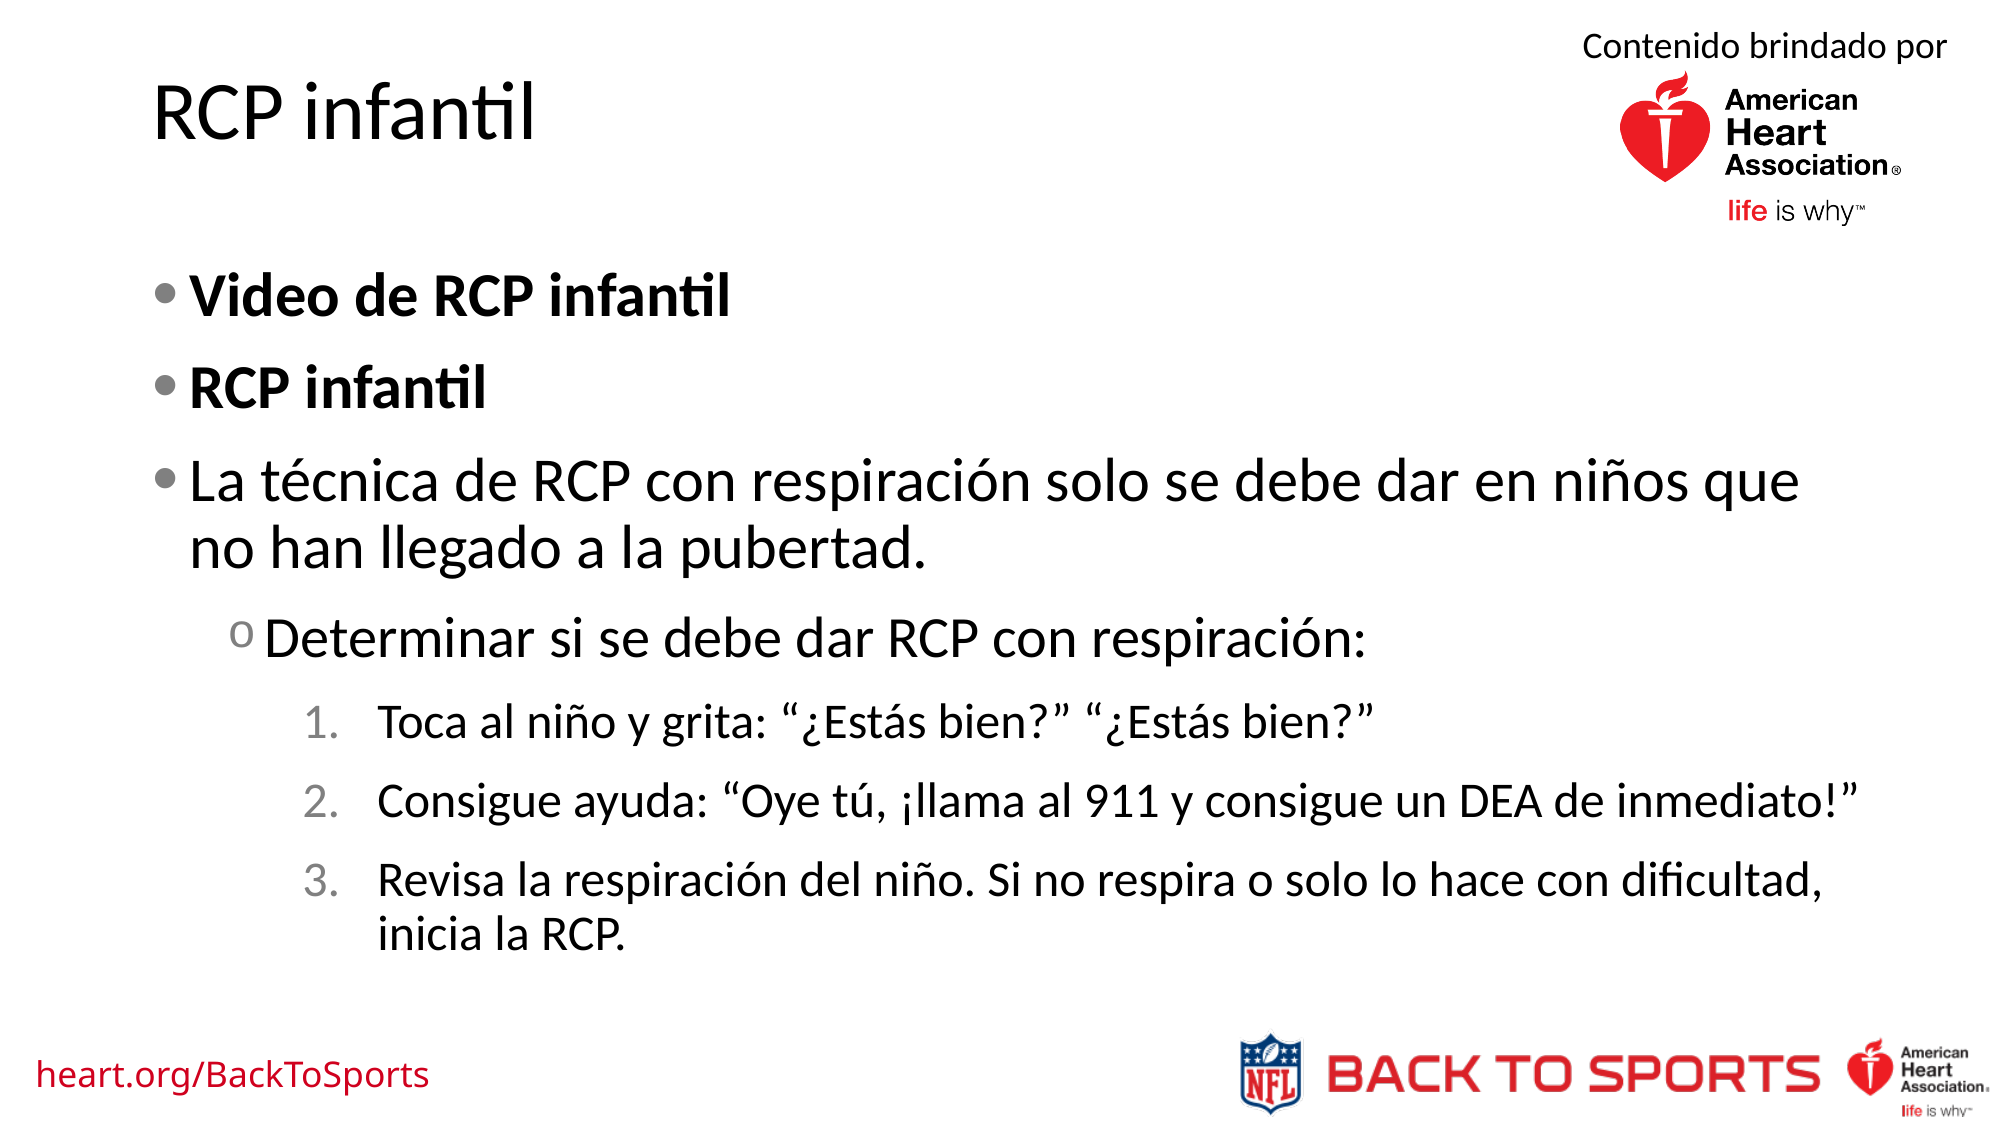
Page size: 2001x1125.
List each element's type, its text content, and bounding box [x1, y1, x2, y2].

picture [1620, 70, 1901, 226]
list Video de RCP infantil RCP infantil La técnica de RCP con respiración solo se debe dar en niños que no han llegado a la pubertad. Determinar si se debe dar RCP con respiración: Toca al niño y grita: “¿Estás bien?” “¿Estás bien?” Consigue ayuda: “Oye tú, ¡llama al 911 y consigue un DEA de inmediato!” Revisa la respiración del niño. Si no respira o solo lo hace con dificultad, inicia la RCP. [137, 254, 1896, 1005]
list RCP infantil [137, 59, 1557, 185]
